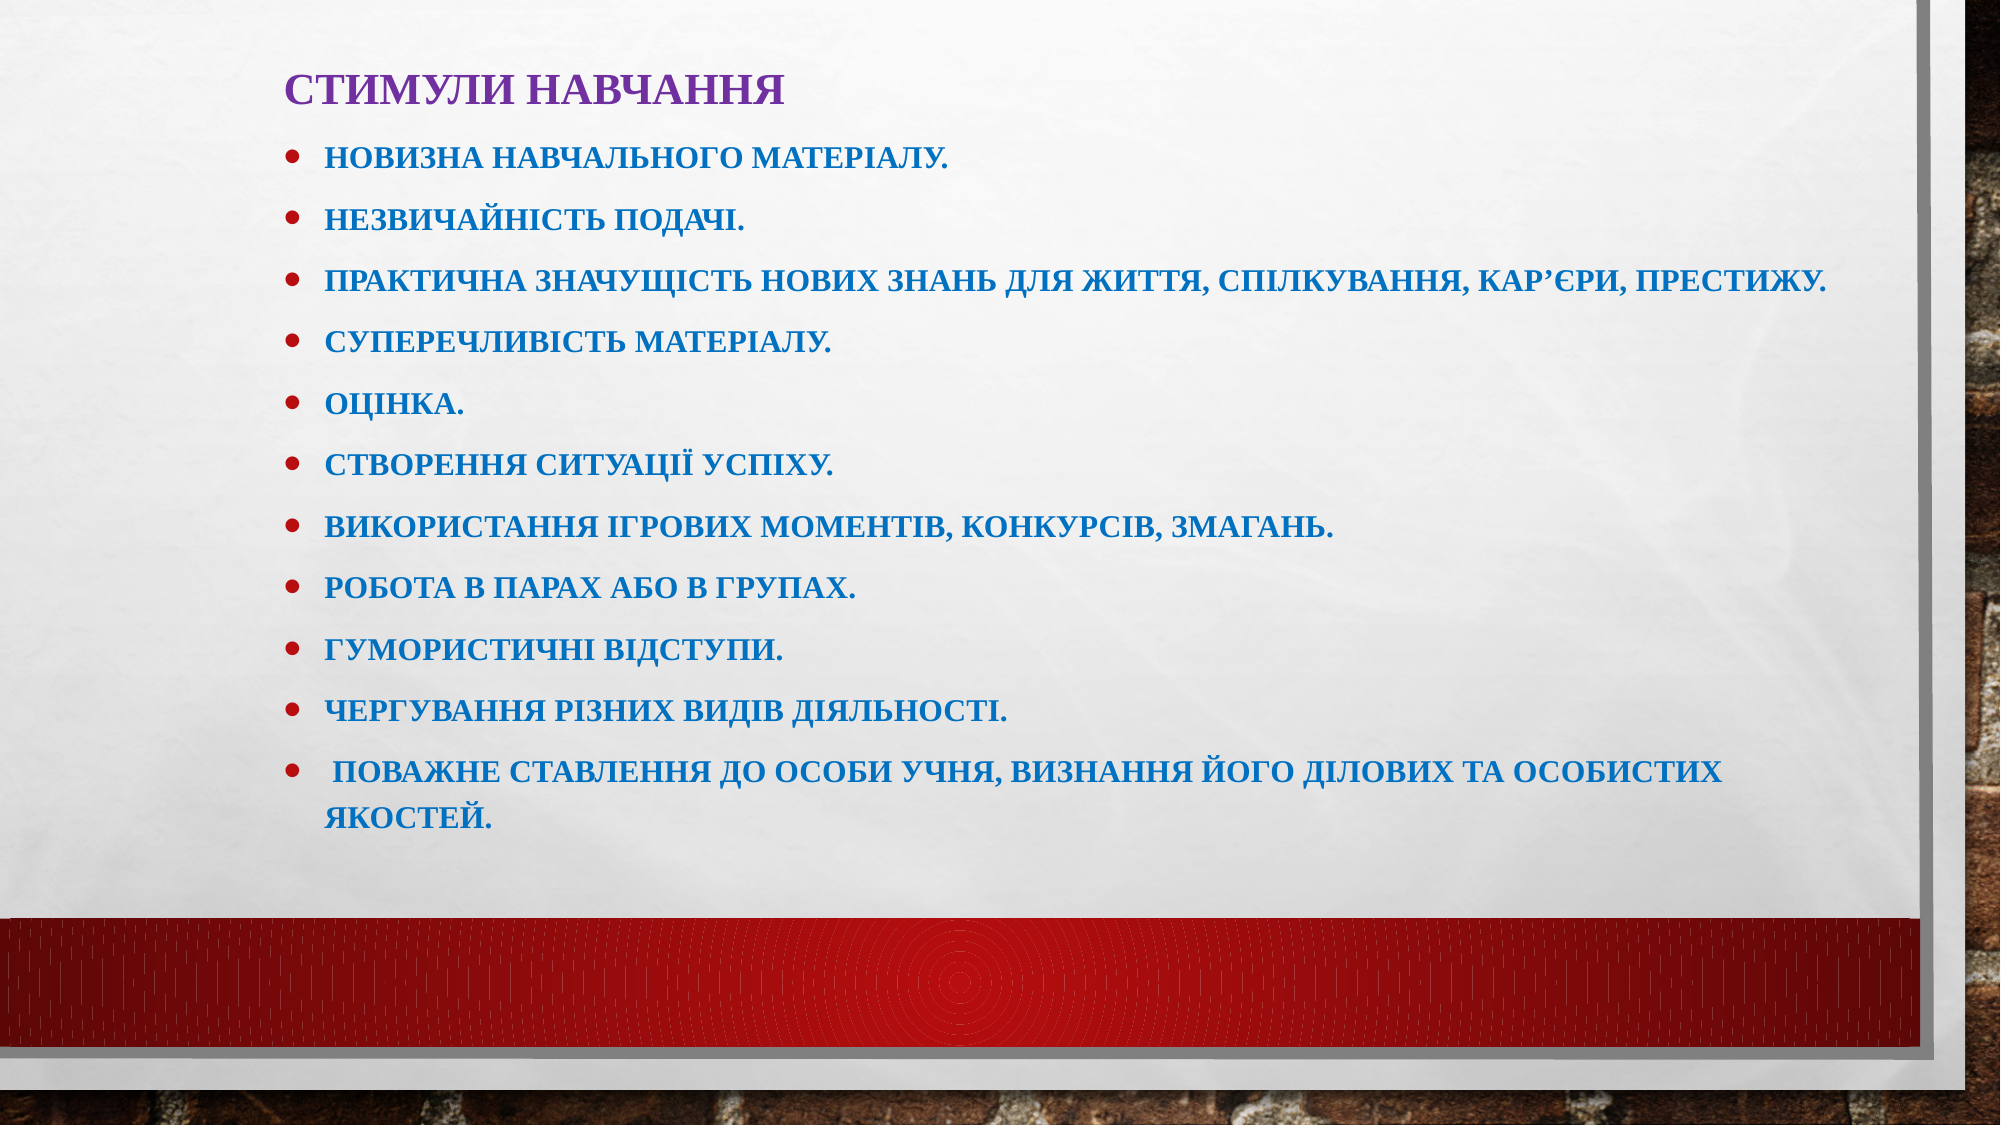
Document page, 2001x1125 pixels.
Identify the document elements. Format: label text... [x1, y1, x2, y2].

picture [0, 0, 2000, 1125]
text_box [223, 72, 1429, 959]
list Стимули навчання Новизна навчального матеріалу. Незвичайність подачі. Практична значущість нових знань для життя, спілкування, кар’єри, престижу. Суперечливість матеріалу. Оцінка. Створення ситуації успіху. Використання ігрових моментів, конкурсів, змагань. Робота в парах або в групах. Гумористичні відступи. Чергування різних видів діяльності. Поважне ставлення до особи учня, визнання його ділових та особистих якостей. [268, 42, 1852, 856]
